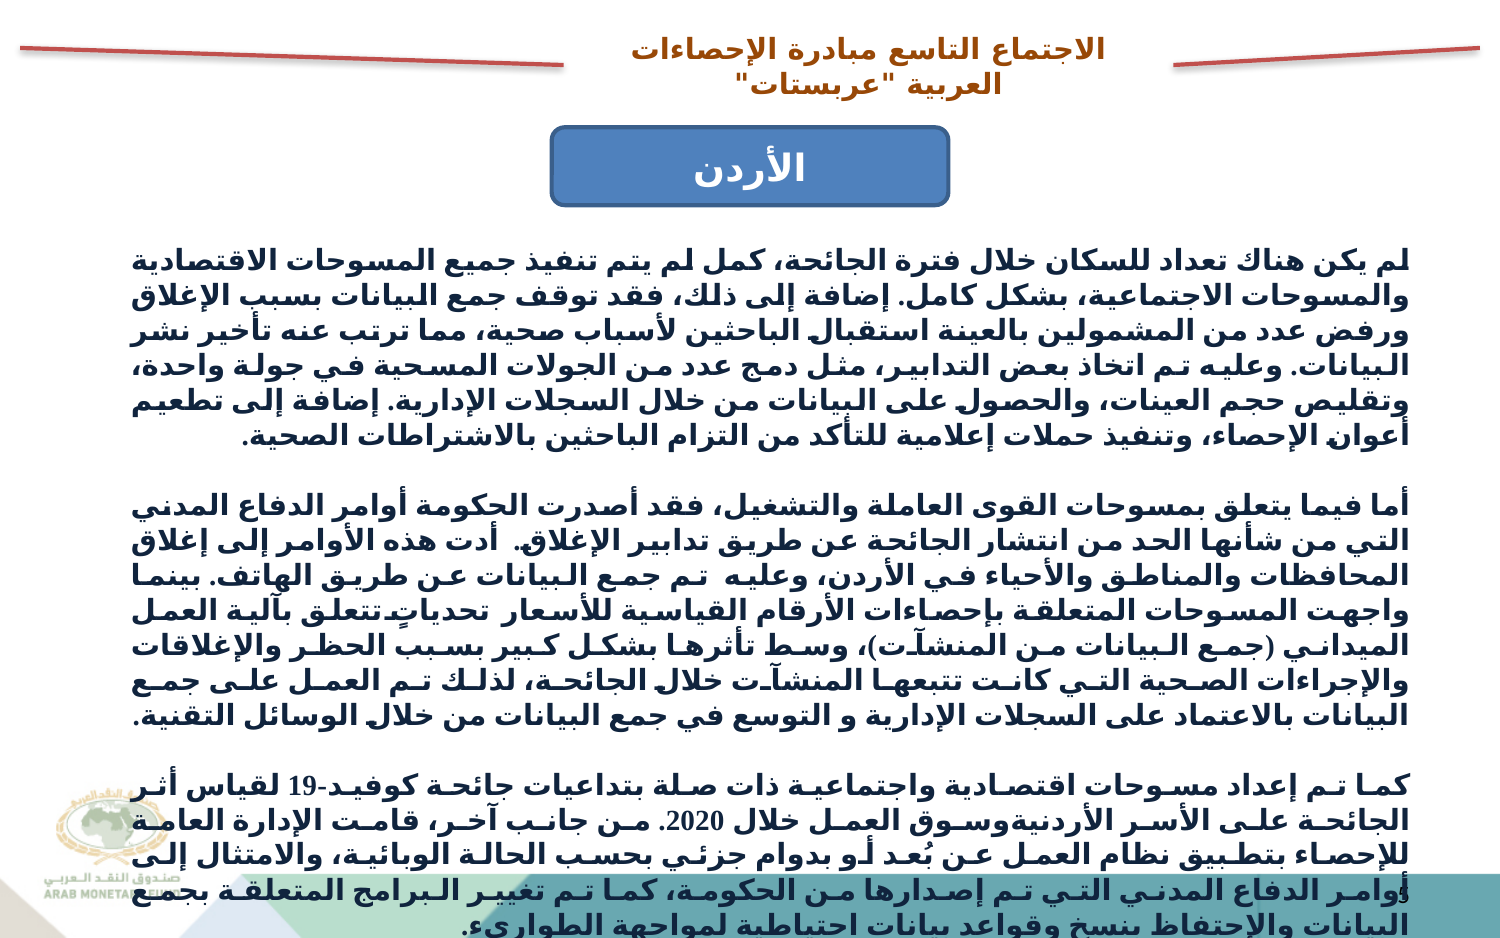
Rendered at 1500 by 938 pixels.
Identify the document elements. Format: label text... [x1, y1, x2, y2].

text_box الأردن [549, 125, 951, 208]
text_box الاجتماع التاسع مبادرة الإحصاءات العربية "عربستات" [563, 22, 1174, 108]
text_box لم يكن هناك تعداد للسكان خلال فترة الجائحة، كمل لم يتم تنفيذ جميع المسوحات الاقتصادية والمسوحات الاجتماعية، بشكل كامل. إضافة إلى ذلك، فقد توقف جمع البيانات بسبب الإغلاق ورفض عدد من المشمولين بالعينة استقبال الباحثين لأسباب صحية، مما ترتب عنه تأخير نشر البيانات. وعليه تم اتخاذ بعض التدابير، مثل دمج عدد من الجولات المسحية في جولة واحدة، وتقليص حجم العينات، والحصول على البيانات من خلال السجلات الإدارية. إضافة إلى تطعيم أعوان الإحصاء، وتنفيذ حملات إعلامية للتأكد من التزام الباحثين بالاشتراطات الصحية. أما فيما يتعلق بمسوحات القوى العاملة والتشغيل، فقد أصدرت الحكومة أوامر الدفاع المدني التي من شأنها الحد من انتشار الجائحة عن طريق تدابير الإغلاق. أدت هذه الأوامر إلى إغلاق المحافظات والمناطق والأحياء في الأردن، وعليه تم جمع البيانات عن طريق الهاتف. بينما واجهت المسوحات المتعلقة بإحصاءات الأرقام القياسية للأسعار تحدياتٍ تتعلق بآلية العمل الميداني (جمع البيانات من المنشآت)، وسط تأثرها بشكل كبير بسبب الحظر والإغلاقات والإجراءات الصحية التي كانت تتبعها المنشآت خلال الجائحة، لذلك تم العمل على جمع البيانات بالاعتماد على السجلات الإدارية و التوسع في جمع البيانات من خلال الوسائل التقنية. كما تم إعداد مسوحات اقتصادية واجتماعية ذات صلة بتداعيات جائحة كوفيد-19 لقياس أثر الجائحة على الأسر الأردنيةوسوق العمل خلال 2020. من جانب آخر، قامت الإدارة العامة للإحصاء بتطبيق نظام العمل عن بُعد أو بدوام جزئي بحسب الحالة الوبائية، والامتثال إلى أوامر الدفاع المدني التي تم إصدارها من الحكومة، كما تم تغيير البرامج المتعلقة بجمع البيانات والإحتفاظ بنسخ وقواعد بيانات احتياطية لمواجهة الطوارىء. [116, 234, 1425, 938]
picture [0, 0, 1500, 938]
